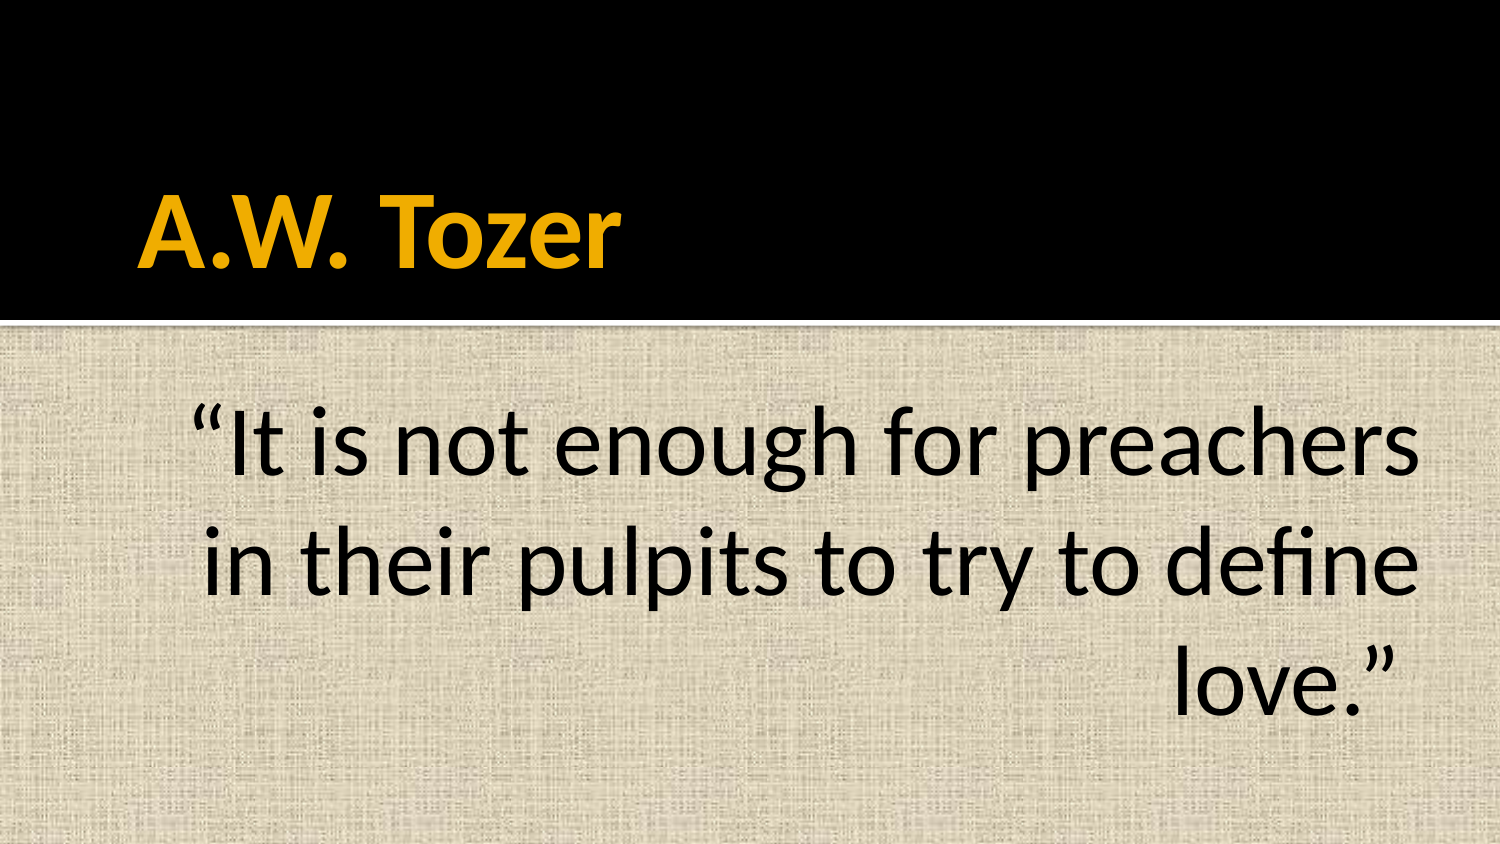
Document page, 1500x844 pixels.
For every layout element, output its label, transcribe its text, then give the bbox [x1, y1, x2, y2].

title A.W. Tozer [123, 89, 1438, 291]
picture [0, 326, 1500, 844]
text_box “It is not enough for preachers in their pulpits to try to define love.” [123, 368, 1438, 743]
